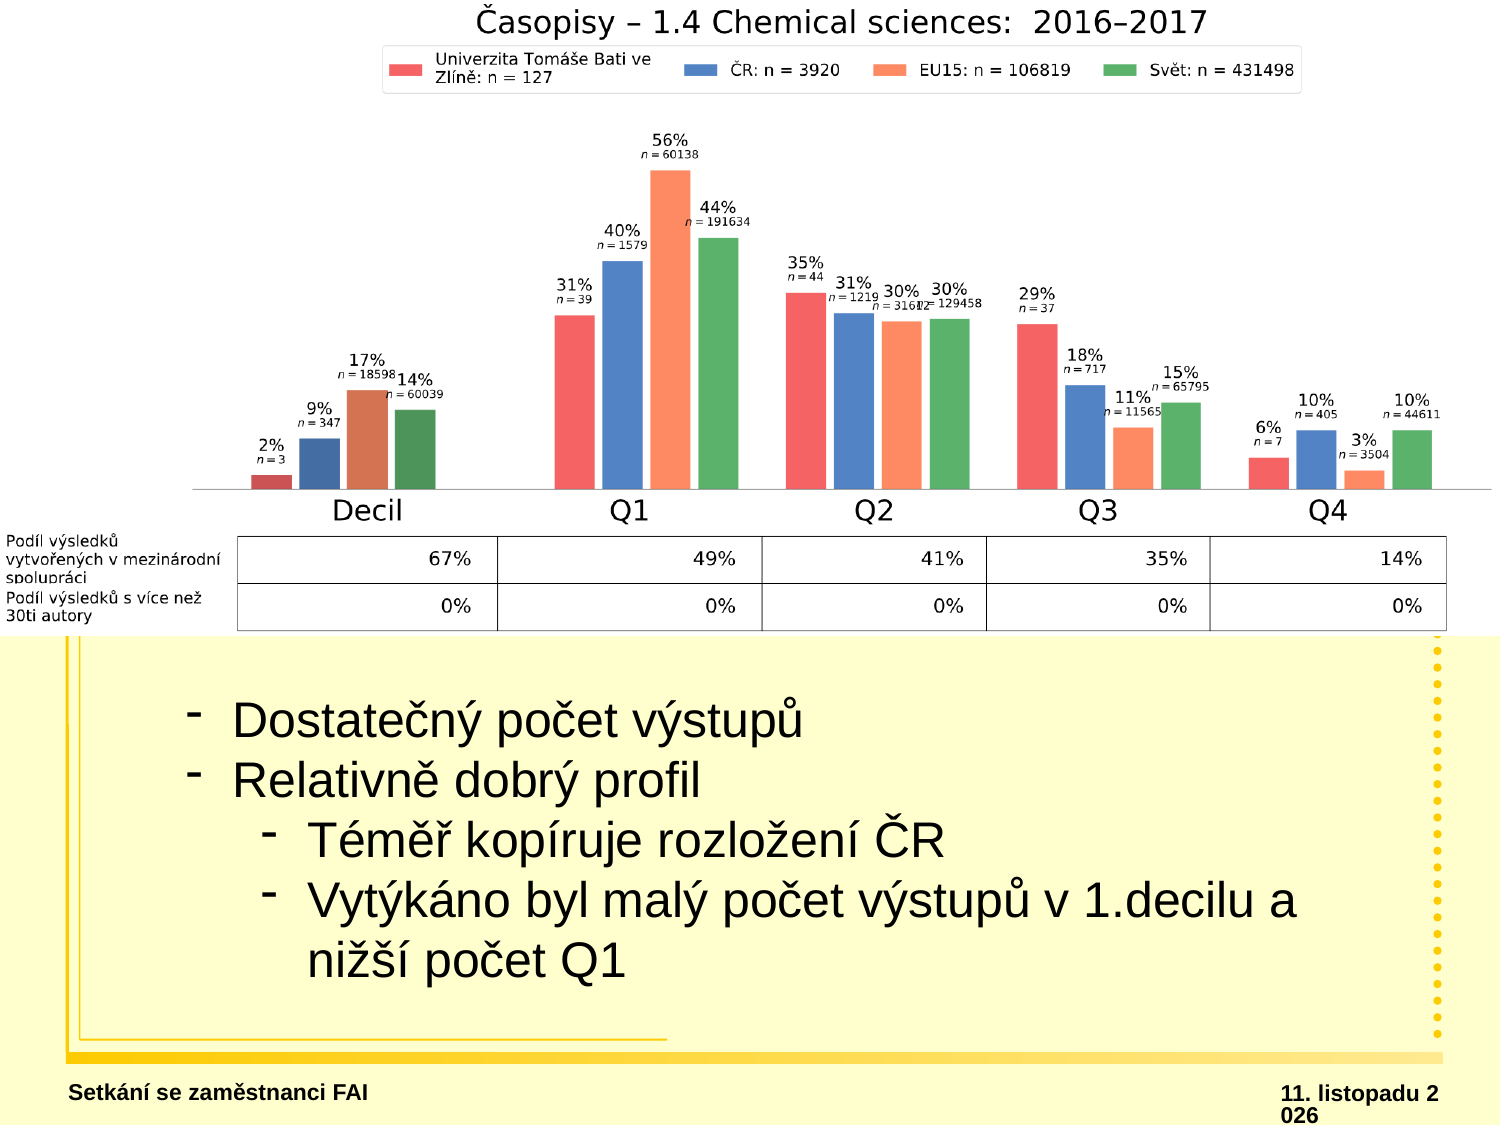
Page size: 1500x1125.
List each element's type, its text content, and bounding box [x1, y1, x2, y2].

footer Setkání se zaměstnanci FAI [52, 1070, 727, 1107]
text_box Dostatečný počet výstupů Relativně dobrý profil Téměř kopíruje rozložení ČR Vytýkáno byl malý počet výstupů v 1.decilu a nižší počet Q1 [171, 680, 1376, 996]
picture [0, 0, 1500, 636]
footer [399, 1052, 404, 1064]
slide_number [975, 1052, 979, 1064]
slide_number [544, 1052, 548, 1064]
slide_number 26. ledna 2020 [1265, 1070, 1455, 1107]
